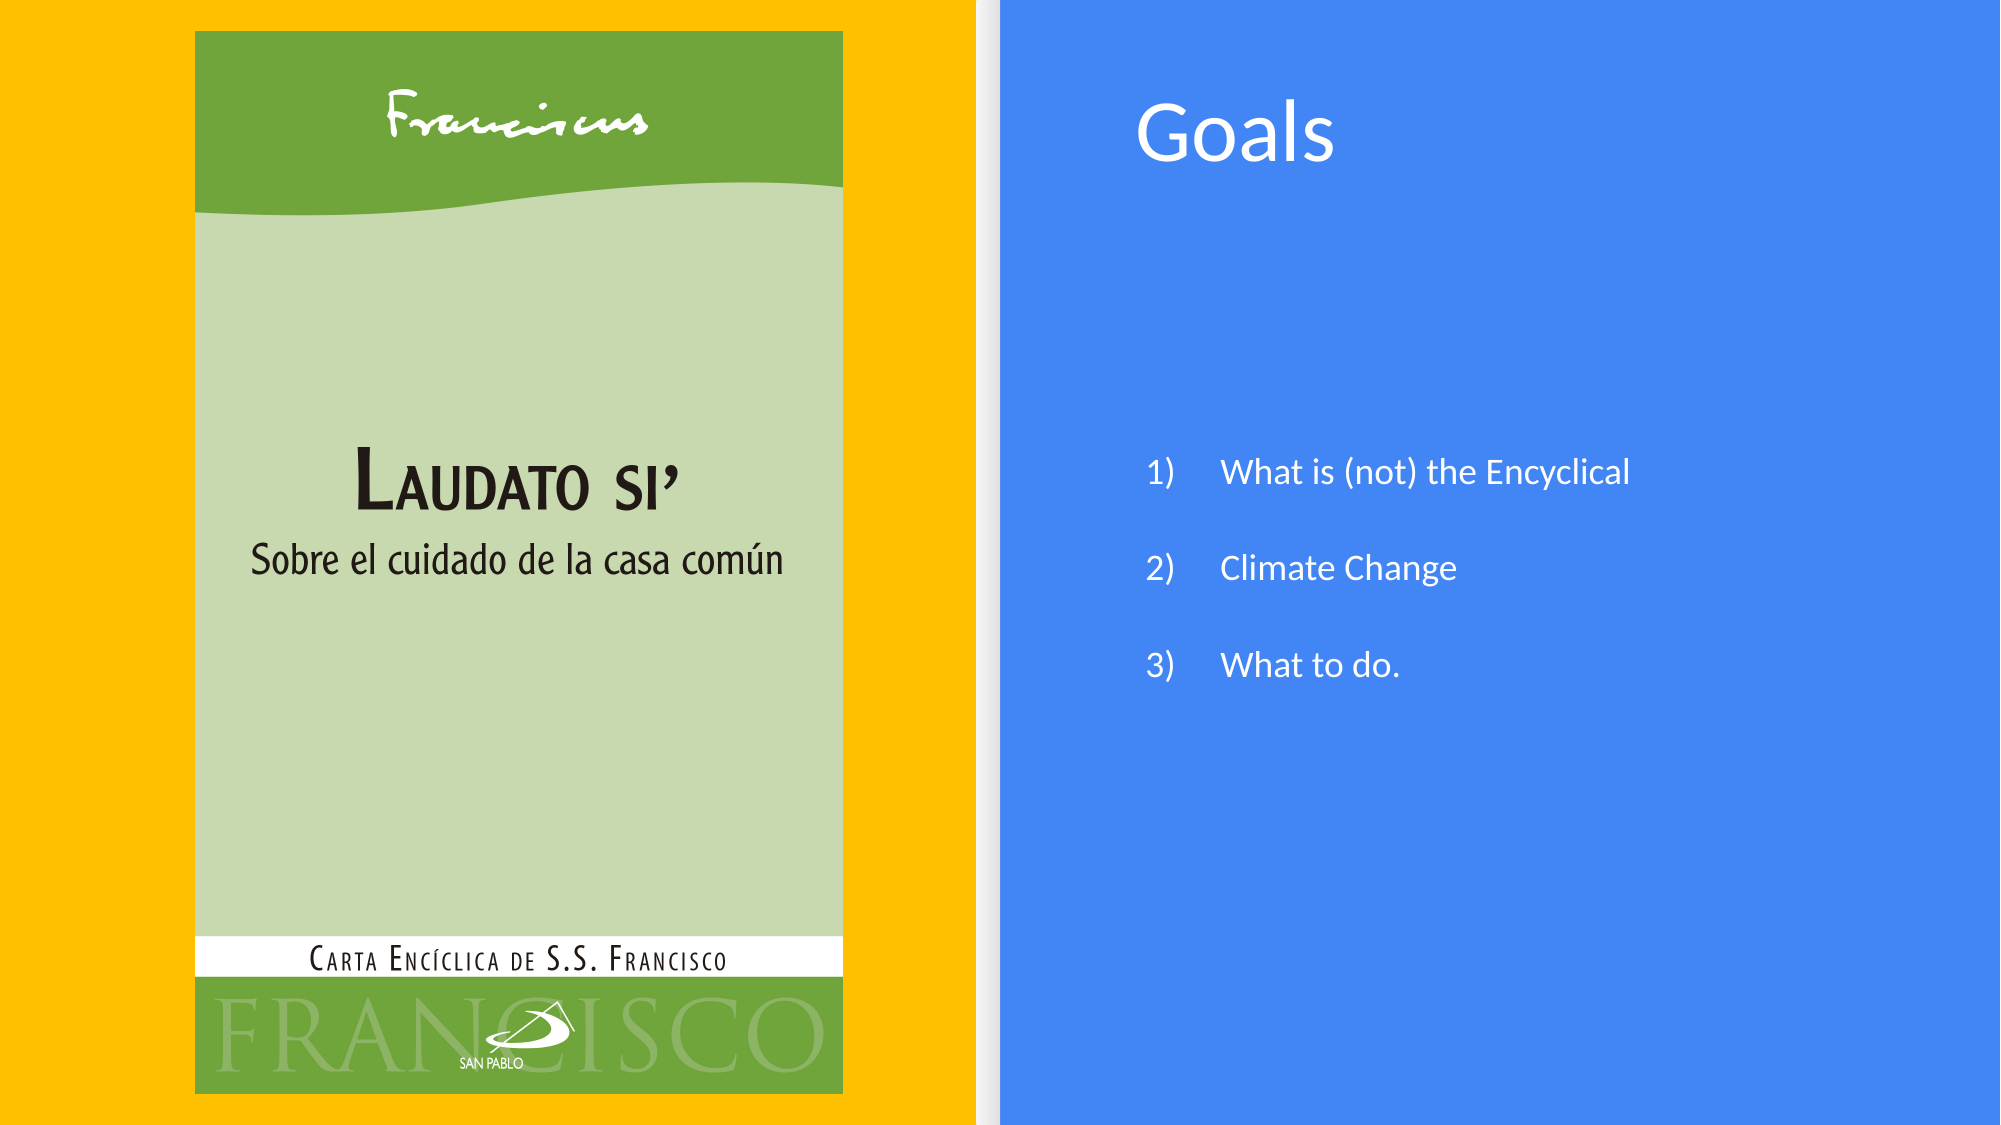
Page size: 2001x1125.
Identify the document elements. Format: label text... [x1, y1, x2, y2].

picture [195, 31, 843, 1094]
list What is (not) the Encyclical Climate Change What to do. [1080, 158, 1920, 967]
text_box Goals [1125, 65, 1570, 187]
